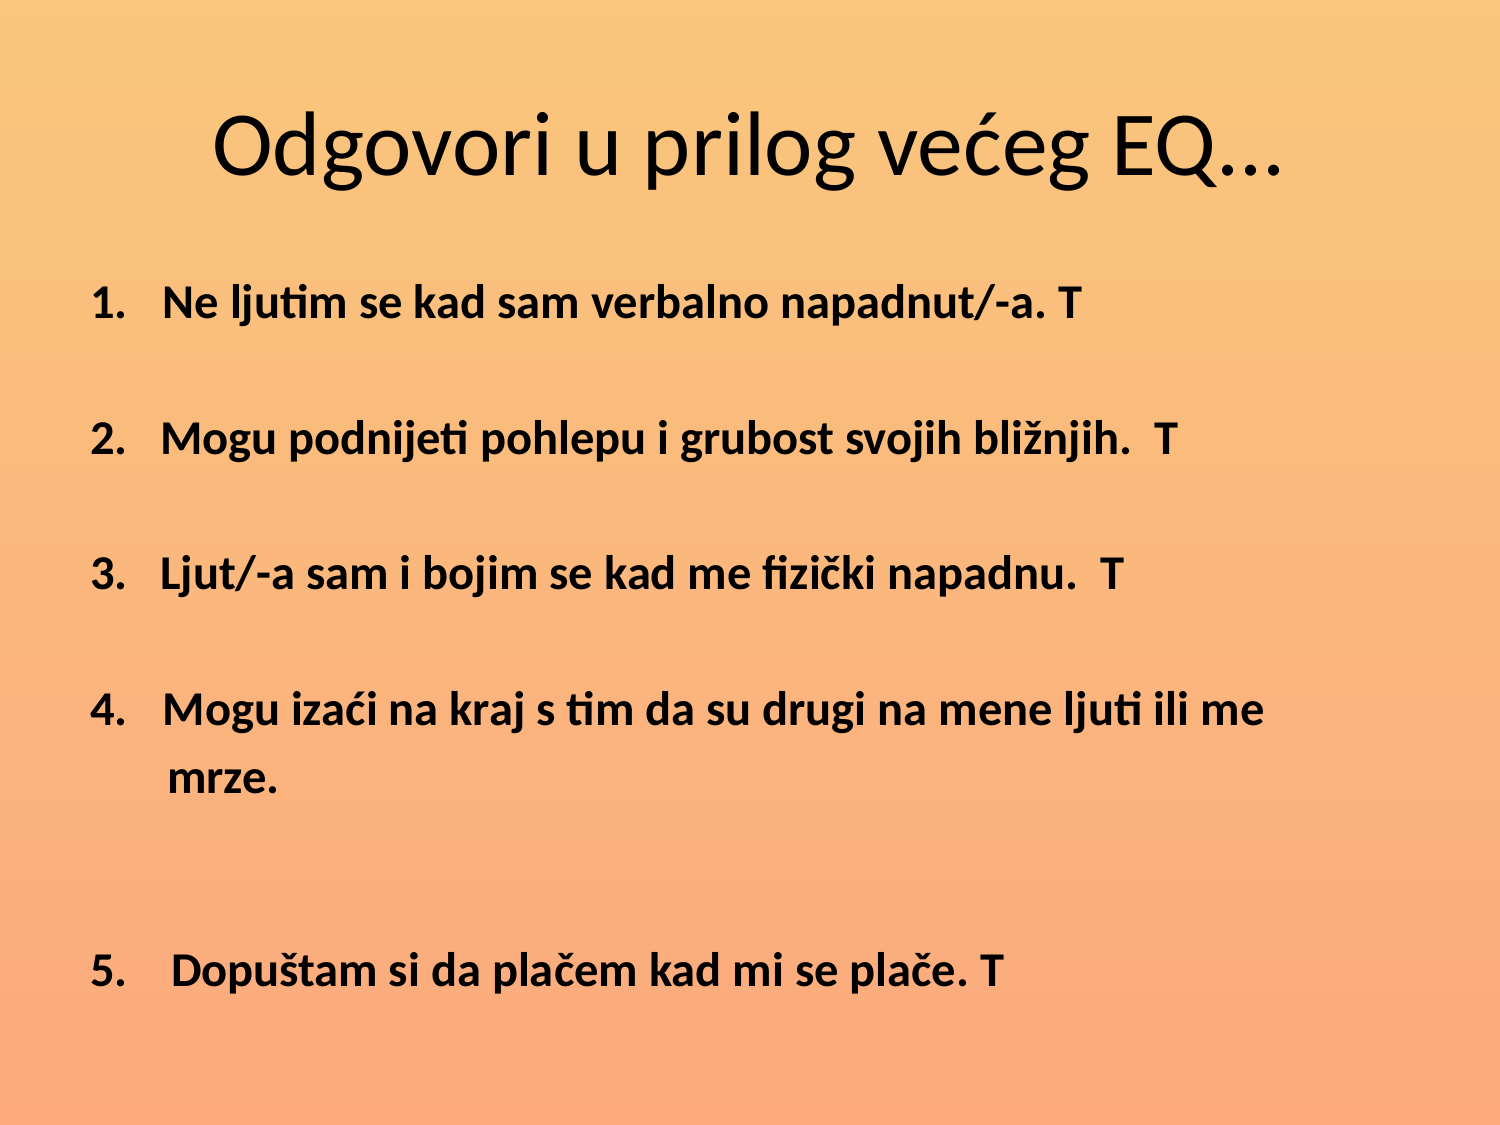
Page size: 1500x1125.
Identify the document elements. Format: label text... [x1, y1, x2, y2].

list Ne ljutim se kad sam verbalno napadnut/-a. T 2. Mogu podnijeti pohlepu i grubost svojih bližnjih. T 3. Ljut/-a sam i bojim se kad me fizički napadnu. T Mogu izaći na kraj s tim da su drugi na mene ljuti ili me mrze. 5. Dopuštam si da plačem kad mi se plače. T [75, 262, 1425, 1005]
title Odgovori u prilog većeg EQ... [75, 45, 1425, 233]
